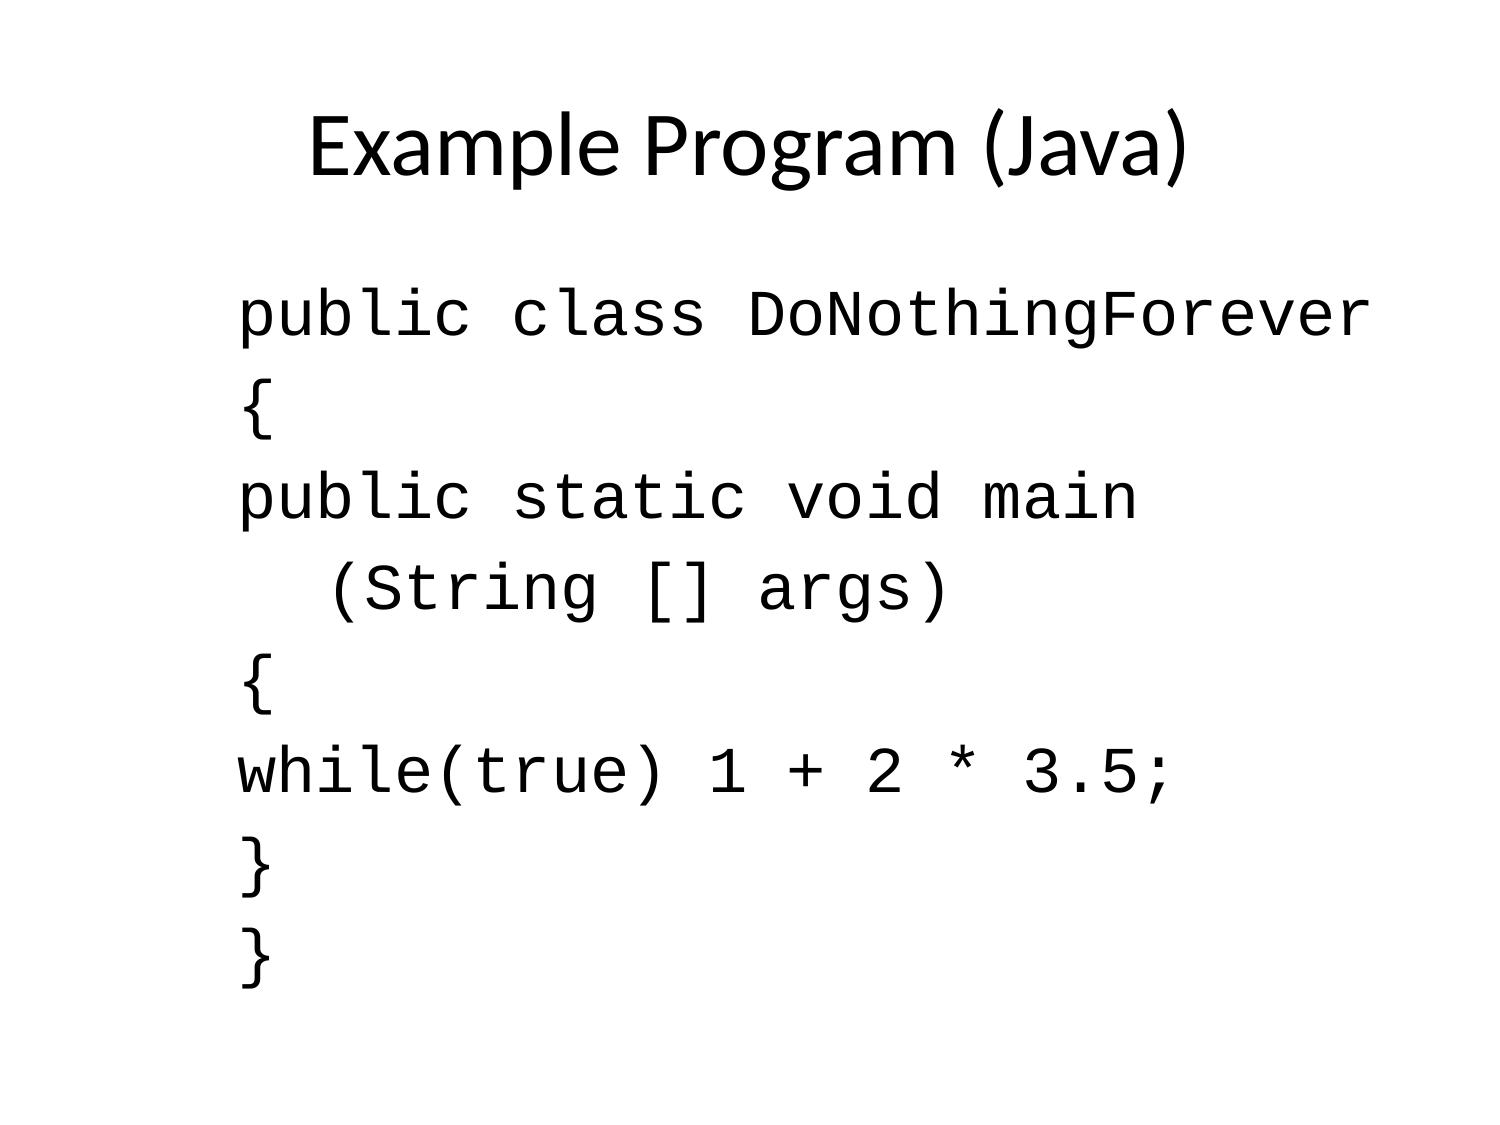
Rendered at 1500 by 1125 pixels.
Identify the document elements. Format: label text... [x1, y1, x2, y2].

list public class DoNothingForever { public static void main (String [] args) { while(true) 1 + 2 * 3.5; } } [75, 262, 1425, 1005]
title Example Program (Java) [75, 45, 1425, 233]
